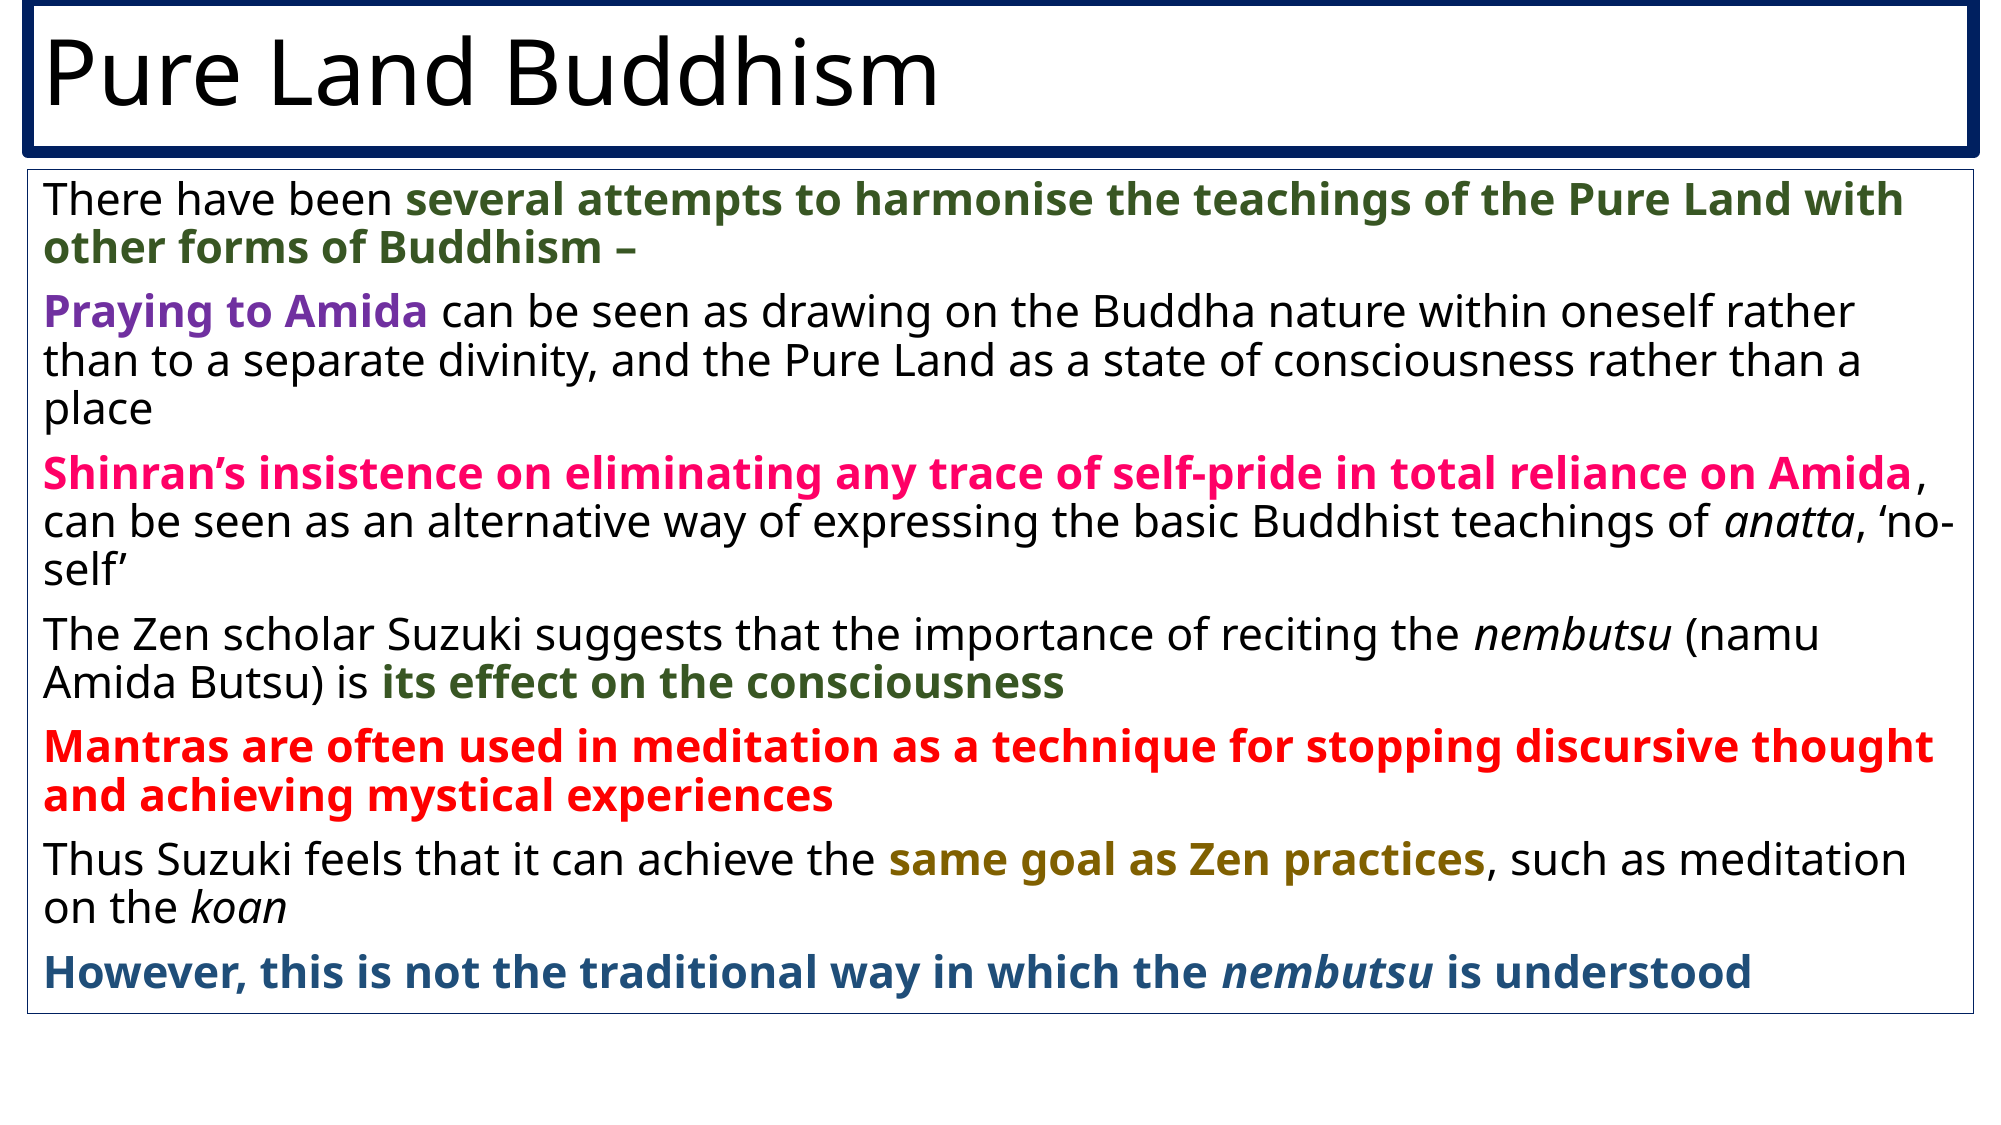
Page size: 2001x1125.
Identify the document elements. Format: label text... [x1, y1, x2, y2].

list There have been several attempts to harmonise the teachings of the Pure Land with other forms of Buddhism – Praying to Amida can be seen as drawing on the Buddha nature within oneself rather than to a separate divinity, and the Pure Land as a state of consciousness rather than a place Shinran’s insistence on eliminating any trace of self-pride in total reliance on Amida, can be seen as an alternative way of expressing the basic Buddhist teachings of anatta, ‘no-self’ The Zen scholar Suzuki suggests that the importance of reciting the nembutsu (namu Amida Butsu) is its effect on the consciousness Mantras are often used in meditation as a technique for stopping discursive thought and achieving mystical experiences Thus Suzuki feels that it can achieve the same goal as Zen practices, such as meditation on the koan However, this is not the traditional way in which the nembutsu is understood [27, 169, 1974, 1014]
text_box Pure Land Buddhism [27, 0, 1974, 152]
